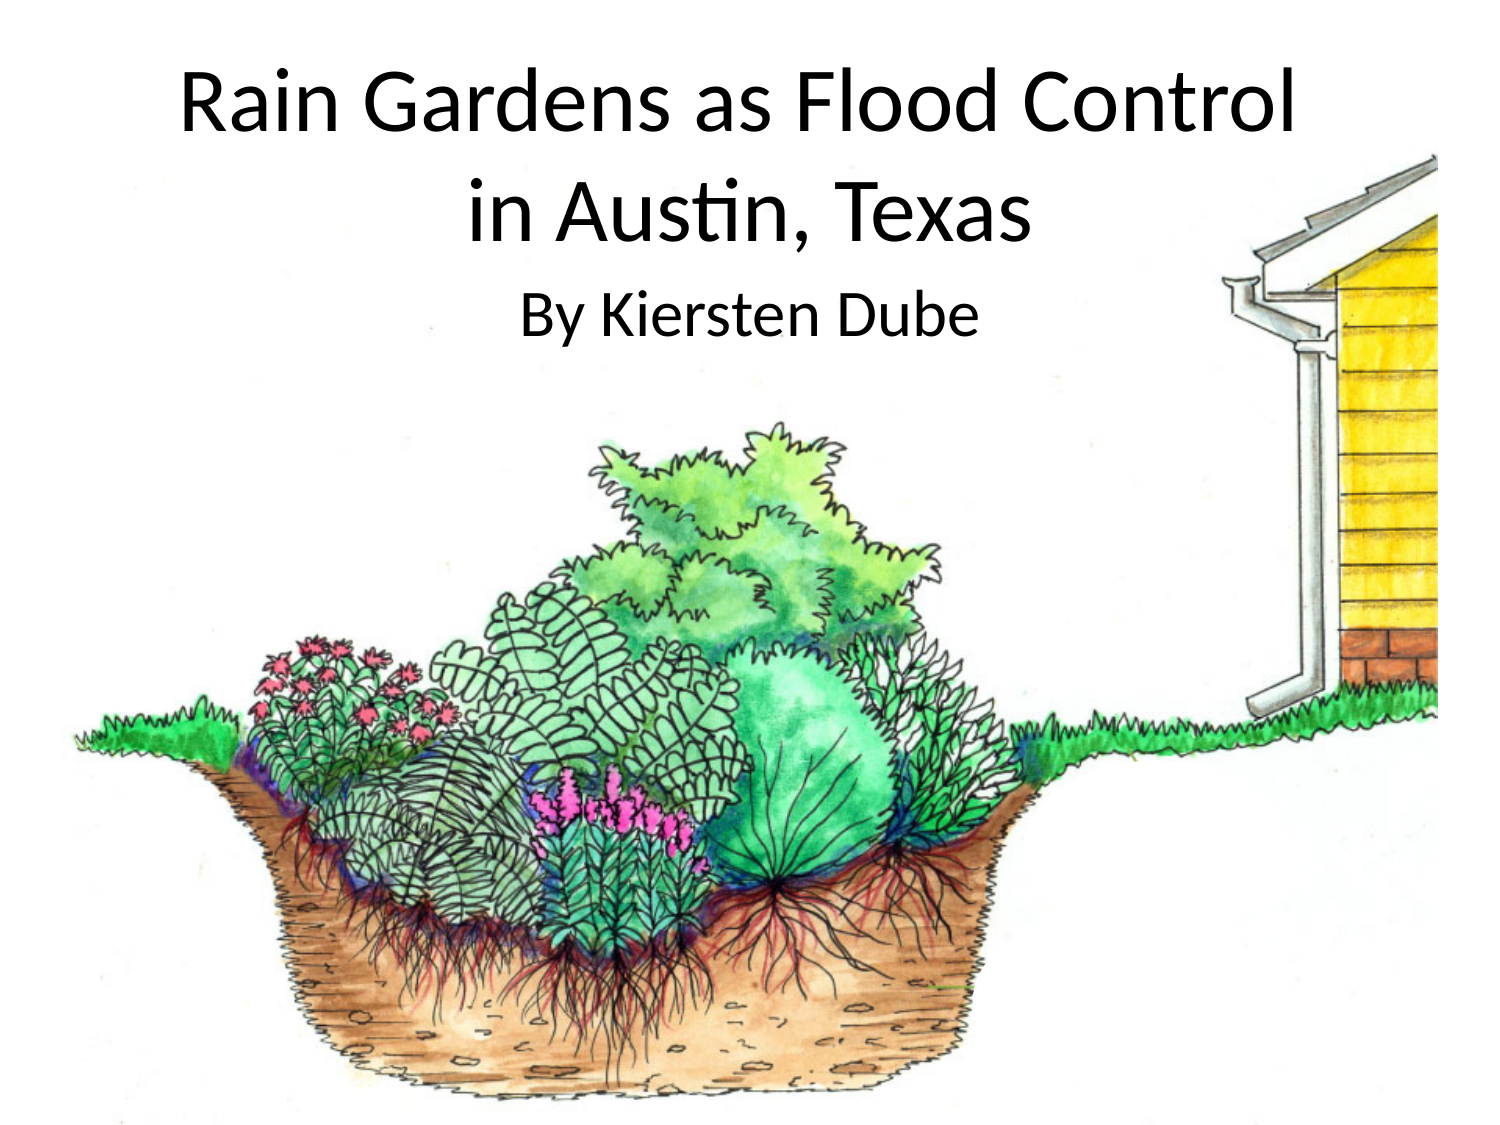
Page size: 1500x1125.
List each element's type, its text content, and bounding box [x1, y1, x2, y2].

title Rain Gardens as Flood Control in Austin, Texas [137, 0, 1363, 135]
picture [61, 137, 1438, 1125]
